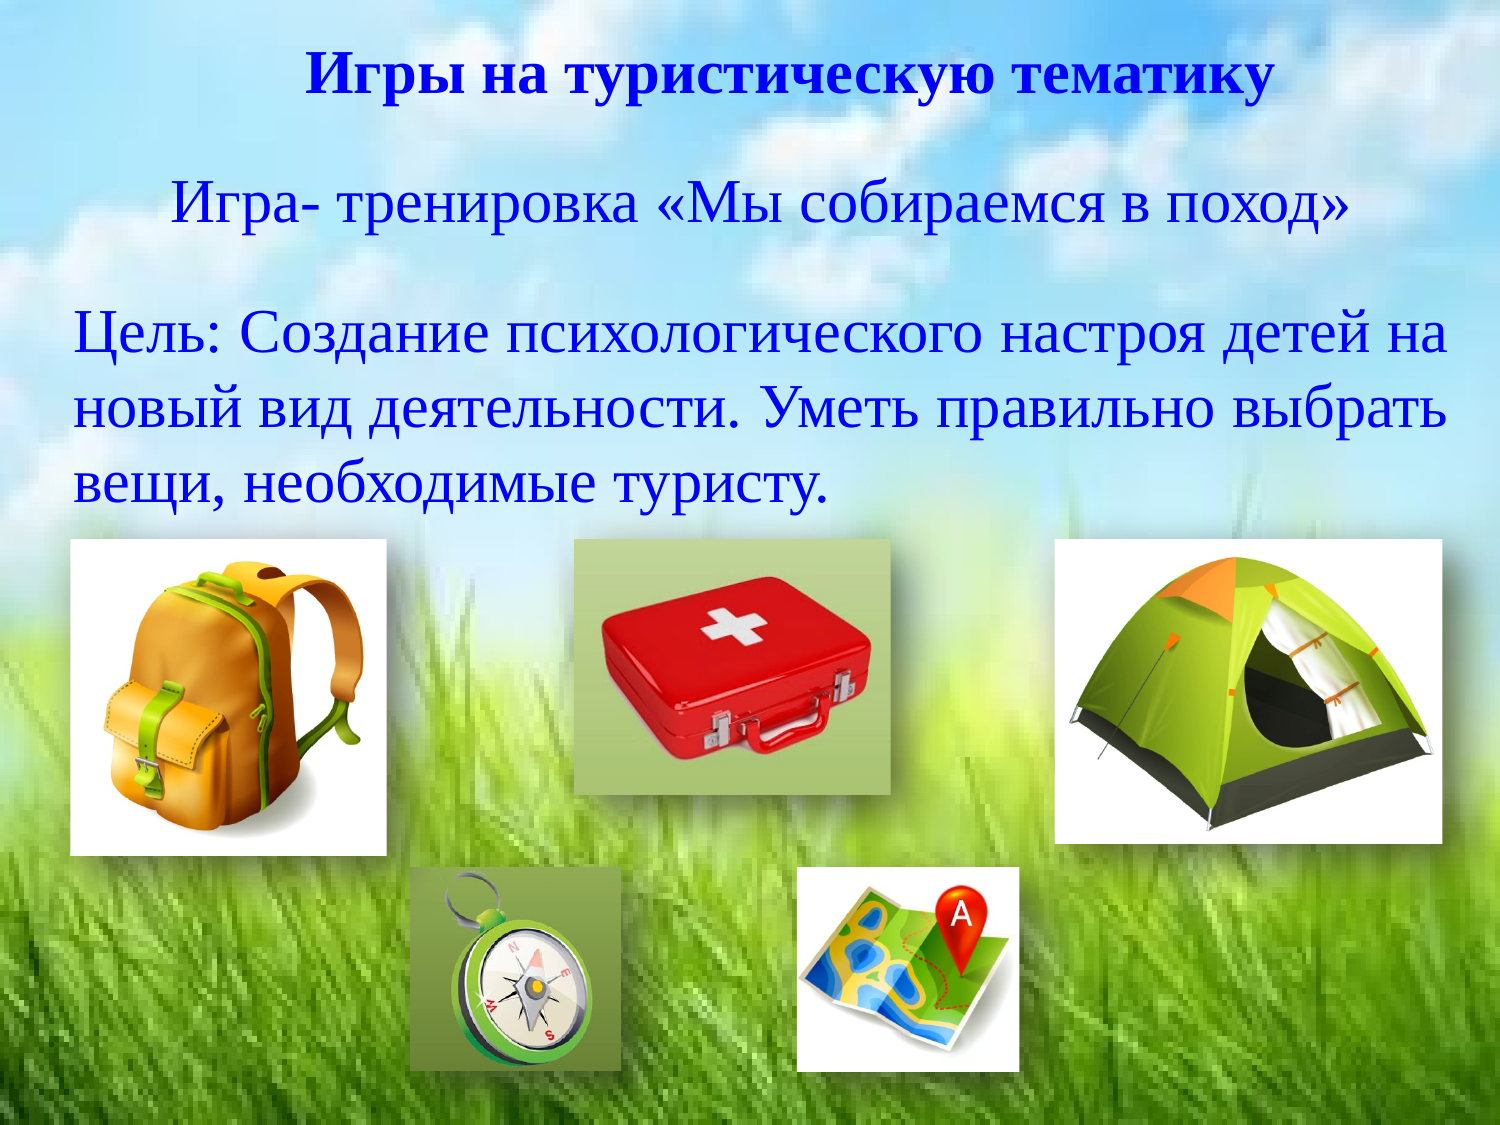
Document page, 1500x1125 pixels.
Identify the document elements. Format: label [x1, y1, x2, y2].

picture [70, 538, 387, 856]
picture [1054, 538, 1443, 844]
picture [573, 538, 891, 795]
list [0, 0, 1500, 1125]
picture [796, 866, 1020, 1072]
picture [409, 866, 622, 1071]
